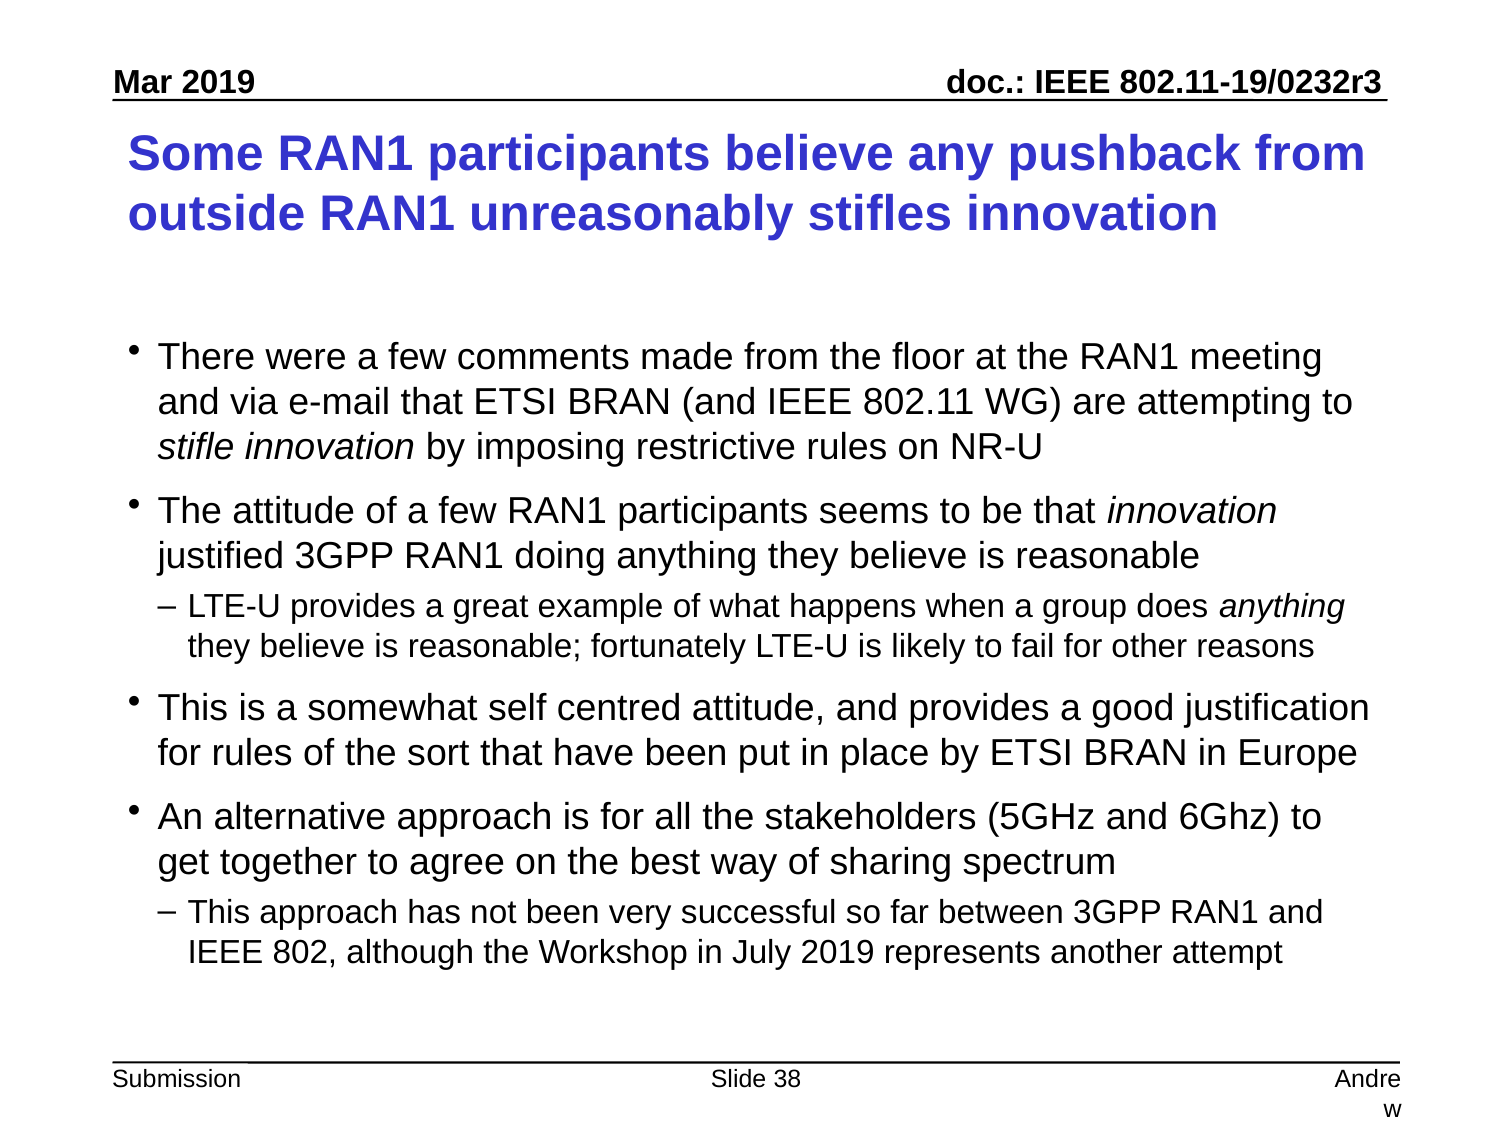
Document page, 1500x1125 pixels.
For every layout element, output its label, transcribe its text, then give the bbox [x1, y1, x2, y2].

list There were a few comments made from the floor at the RAN1 meeting and via e-mail that ETSI BRAN (and IEEE 802.11 WG) are attempting to stifle innovation by imposing restrictive rules on NR-U The attitude of a few RAN1 participants seems to be that innovation justified 3GPP RAN1 doing anything they believe is reasonable LTE-U provides a great example of what happens when a group does anything they believe is reasonable; fortunately LTE-U is likely to fail for other reasons This is a somewhat self centred attitude, and provides a good justification for rules of the sort that have been put in place by ETSI BRAN in Europe An alternative approach is for all the stakeholders (5GHz and 6Ghz) to get together to agree on the best way of sharing spectrum This approach has not been very successful so far between 3GPP RAN1 and IEEE 802, although the Workshop in July 2019 represents another attempt [112, 324, 1388, 1000]
title Some RAN1 participants believe any pushback from outside RAN1 unreasonably stifles innovation [112, 112, 1388, 288]
footer Andrew Myles, Cisco [1320, 1061, 1402, 1093]
slide_number Slide 38 [709, 1061, 803, 1093]
